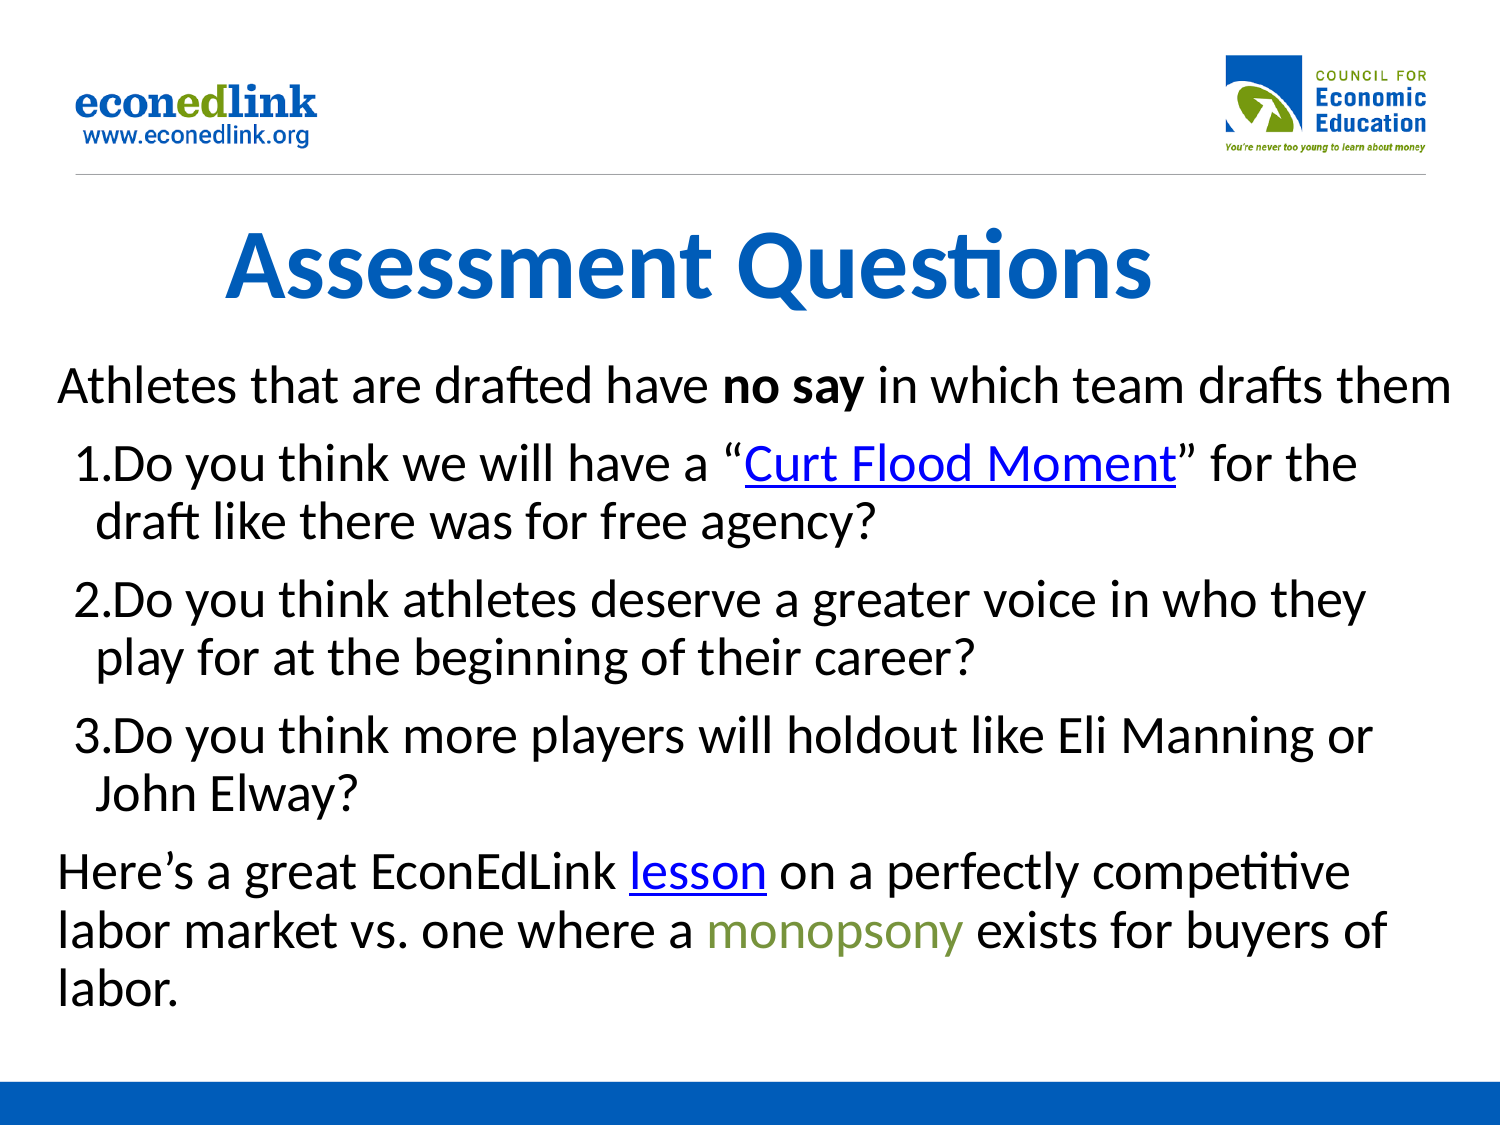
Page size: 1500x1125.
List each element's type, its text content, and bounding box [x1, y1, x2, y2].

picture [0, 0, 1500, 1125]
title Assessment Questions [42, 183, 1337, 349]
list Athletes that are drafted have no say in which team drafts them Do you think we will have a “Curt Flood Moment” for the draft like there was for free agency? Do you think athletes deserve a greater voice in who they play for at the beginning of their career? Do you think more players will holdout like Eli Manning or John Elway? Here’s a great EconEdLink lesson on a perfectly competitive labor market vs. one where a monopsony exists for buyers of labor. [42, 349, 1479, 1050]
